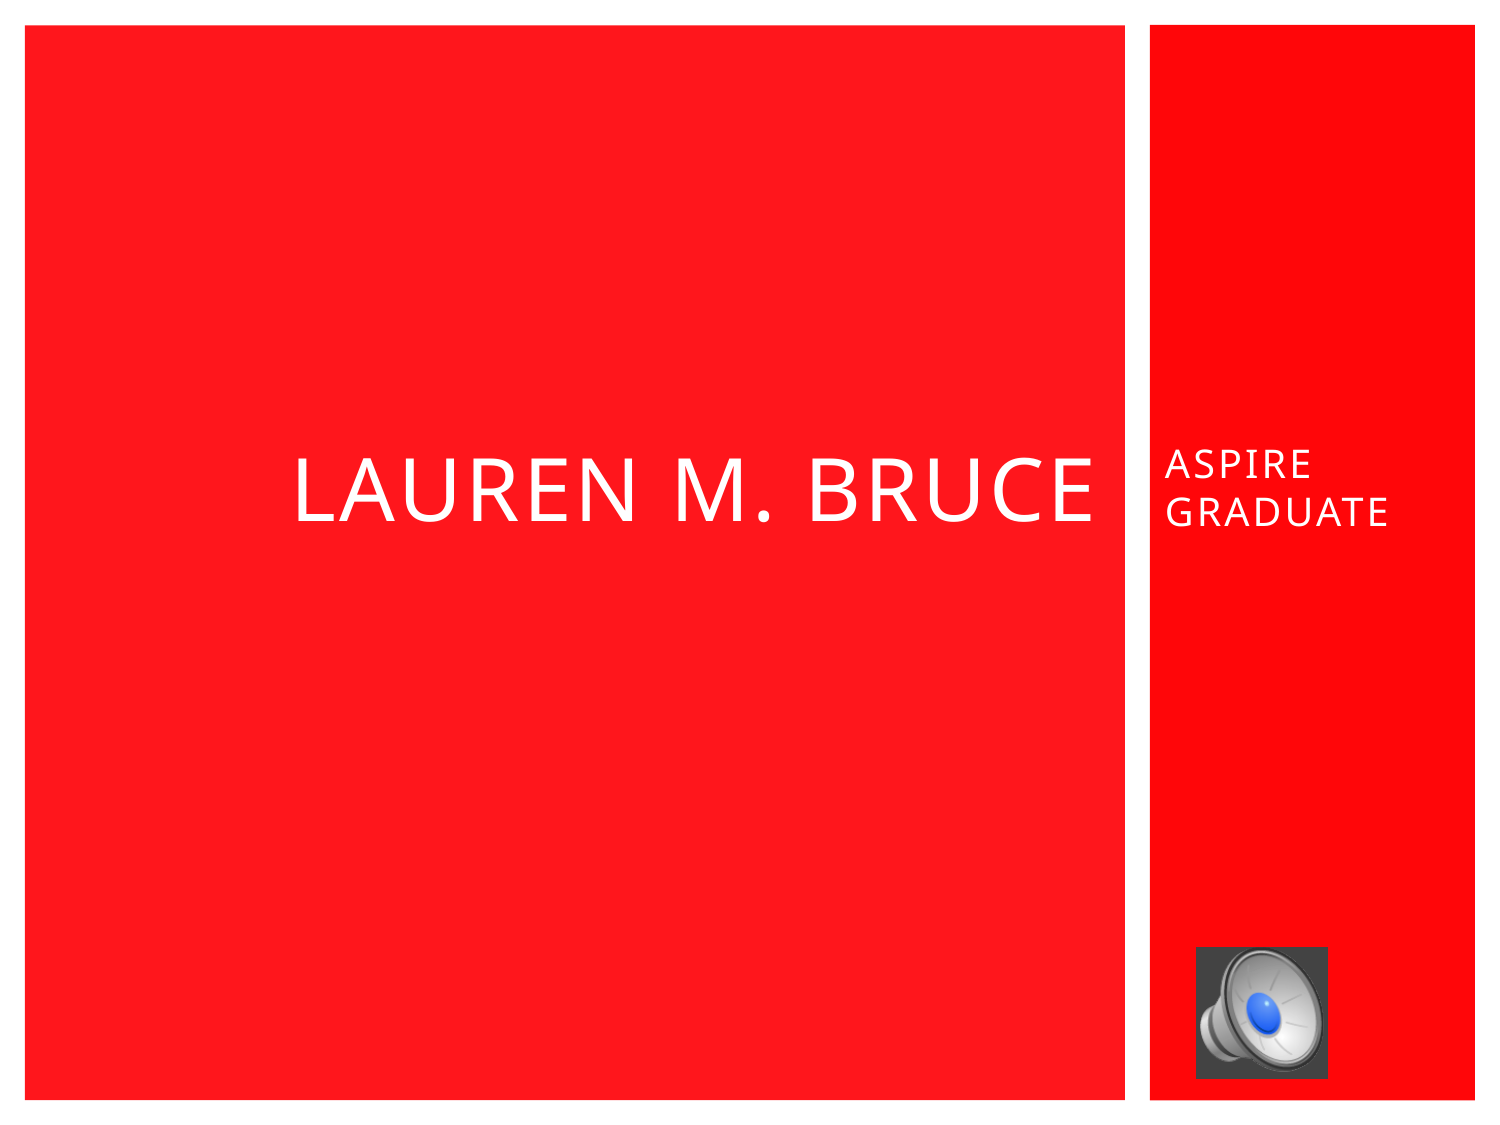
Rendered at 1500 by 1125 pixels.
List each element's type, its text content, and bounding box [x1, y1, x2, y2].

title Lauren M. Bruce [75, 336, 1113, 637]
picture [1195, 945, 1329, 1080]
subtitle ASPIRE GRADUATE [1149, 336, 1475, 637]
